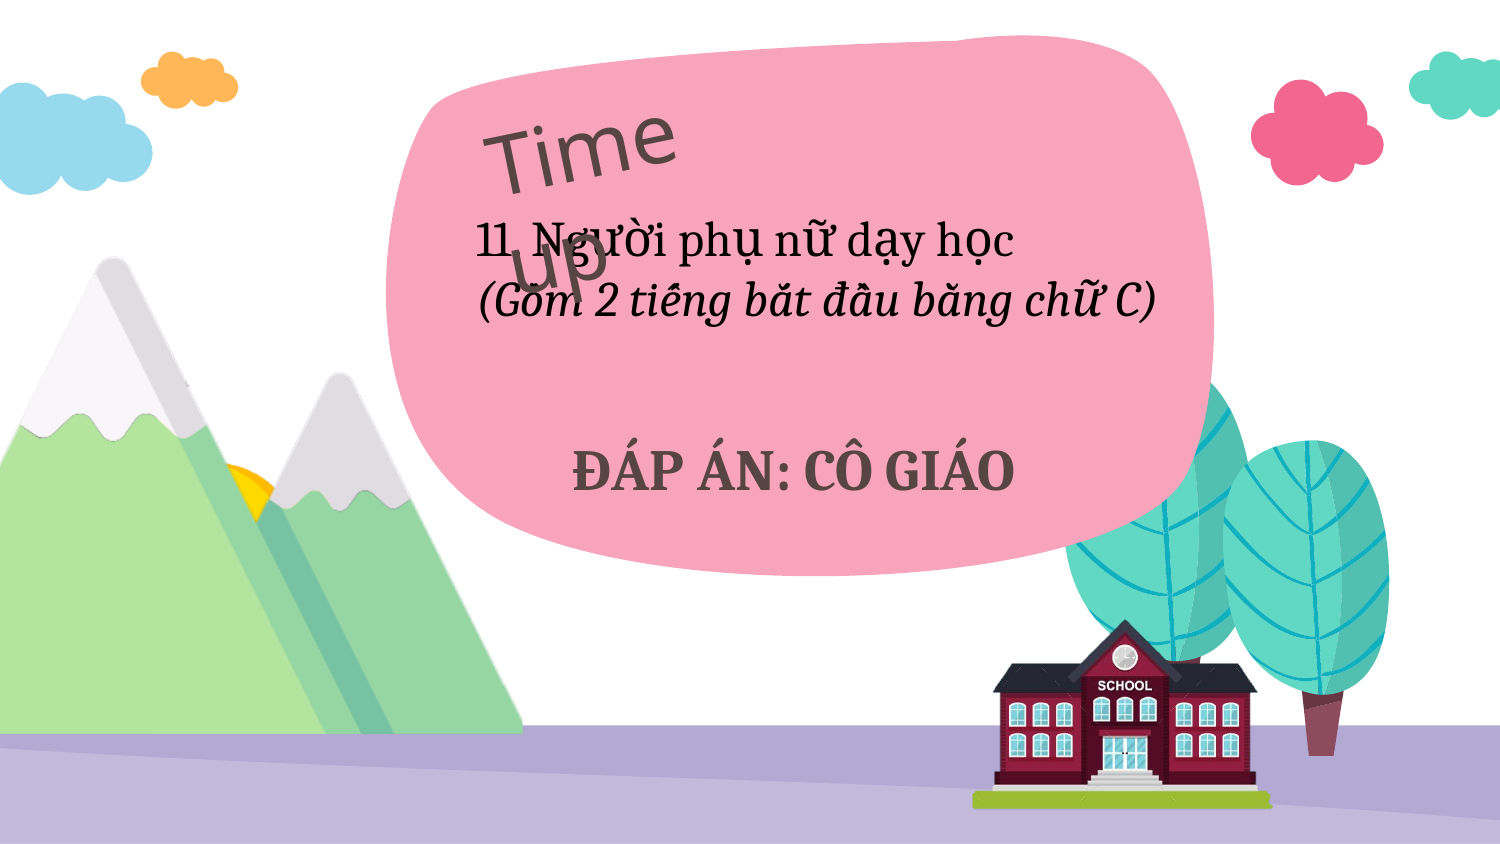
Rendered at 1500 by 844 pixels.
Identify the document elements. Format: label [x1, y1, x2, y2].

text_box [331, 35, 1247, 577]
text_box [1058, 363, 1390, 757]
picture [0, 241, 523, 734]
picture [962, 617, 1288, 818]
